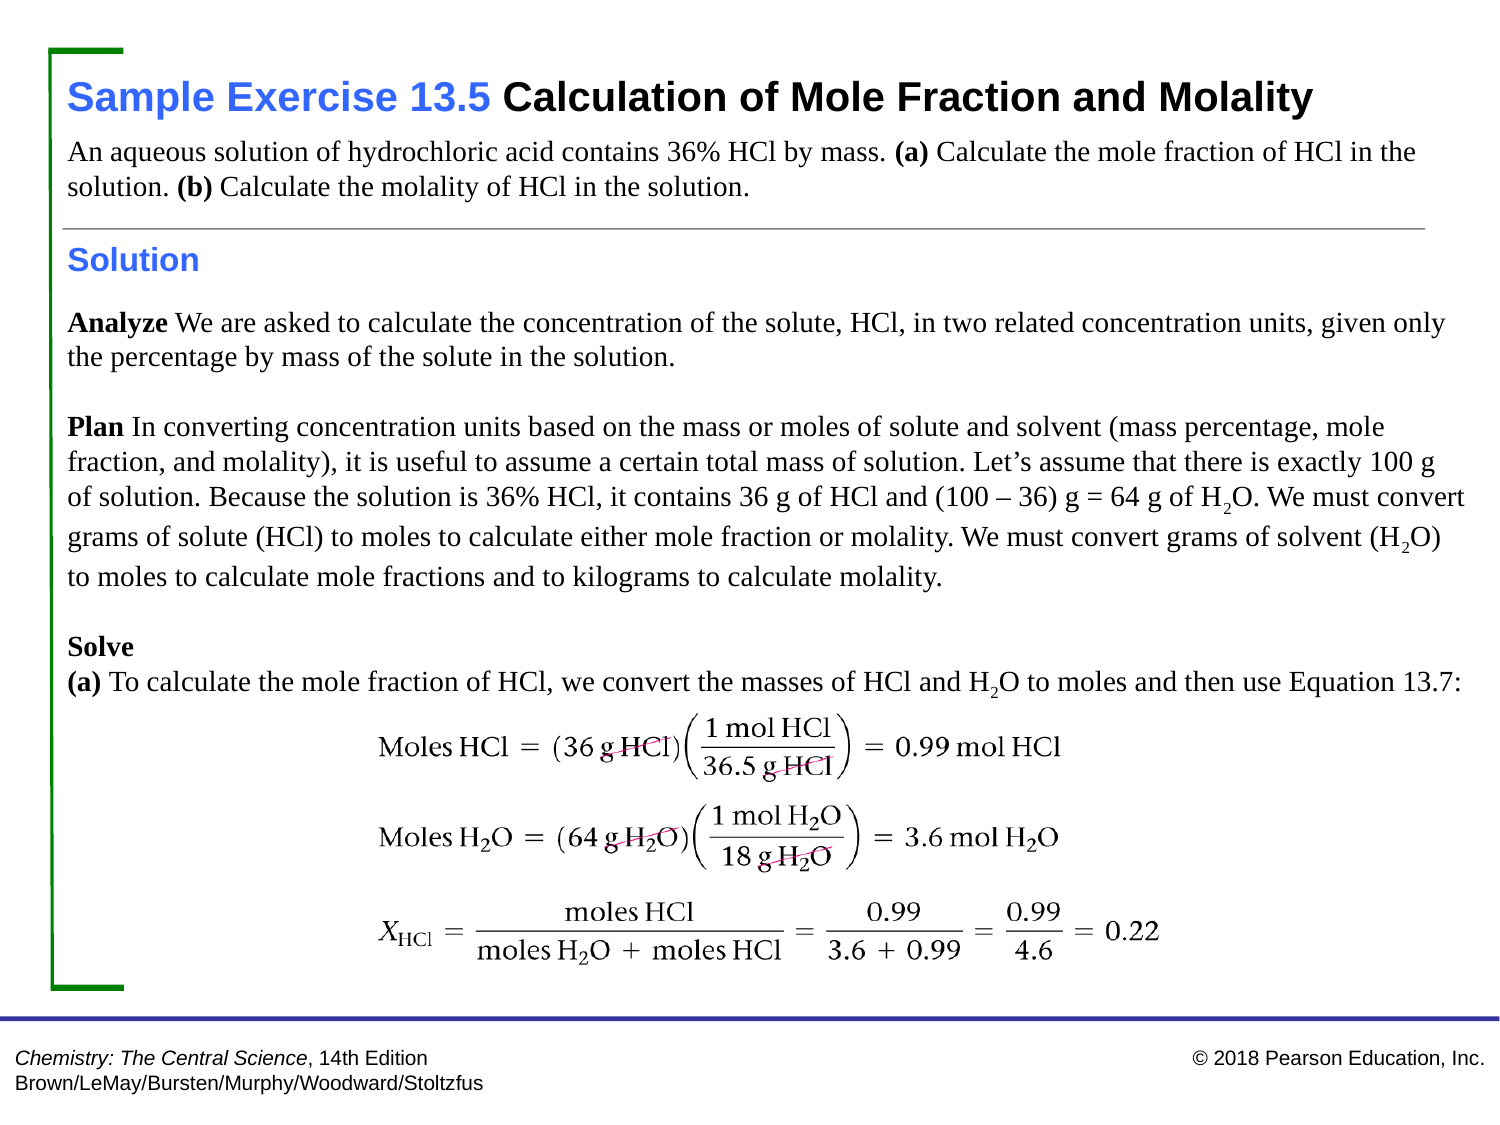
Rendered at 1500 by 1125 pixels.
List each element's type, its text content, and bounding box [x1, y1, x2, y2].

picture [377, 713, 1160, 965]
text_box Sample Exercise 13.5 Calculation of Mole Fraction and Molality [52, 65, 1438, 125]
text_box An aqueous solution of hydrochloric acid contains 36% HCl by mass. (a) Calculate the mole fraction of HCl in the solution. (b) Calculate the molality of HCl in the solution. [52, 125, 1459, 210]
text_box Solution Analyze We are asked to calculate the concentration of the solute, HCl, in two related concentration units, given only the percentage by mass of the solute in the solution. Plan In converting concentration units based on the mass or moles of solute and solvent (mass percentage, mole fraction, and molality), it is useful to assume a certain total mass of solution. Let’s assume that there is exactly 100 g of solution. Because the solution is 36% HCl, it contains 36 g of HCl and (100 – 36) g = 64 g of H2O. We must convert grams of solute (HCl) to moles to calculate either mole fraction or molality. We must convert grams of solvent (H2O) to moles to calculate mole fractions and to kilograms to calculate molality. Solve (a) To calculate the mole fraction of HCl, we convert the masses of HCl and H2O to moles and then use Equation 13.7: [52, 230, 1484, 735]
